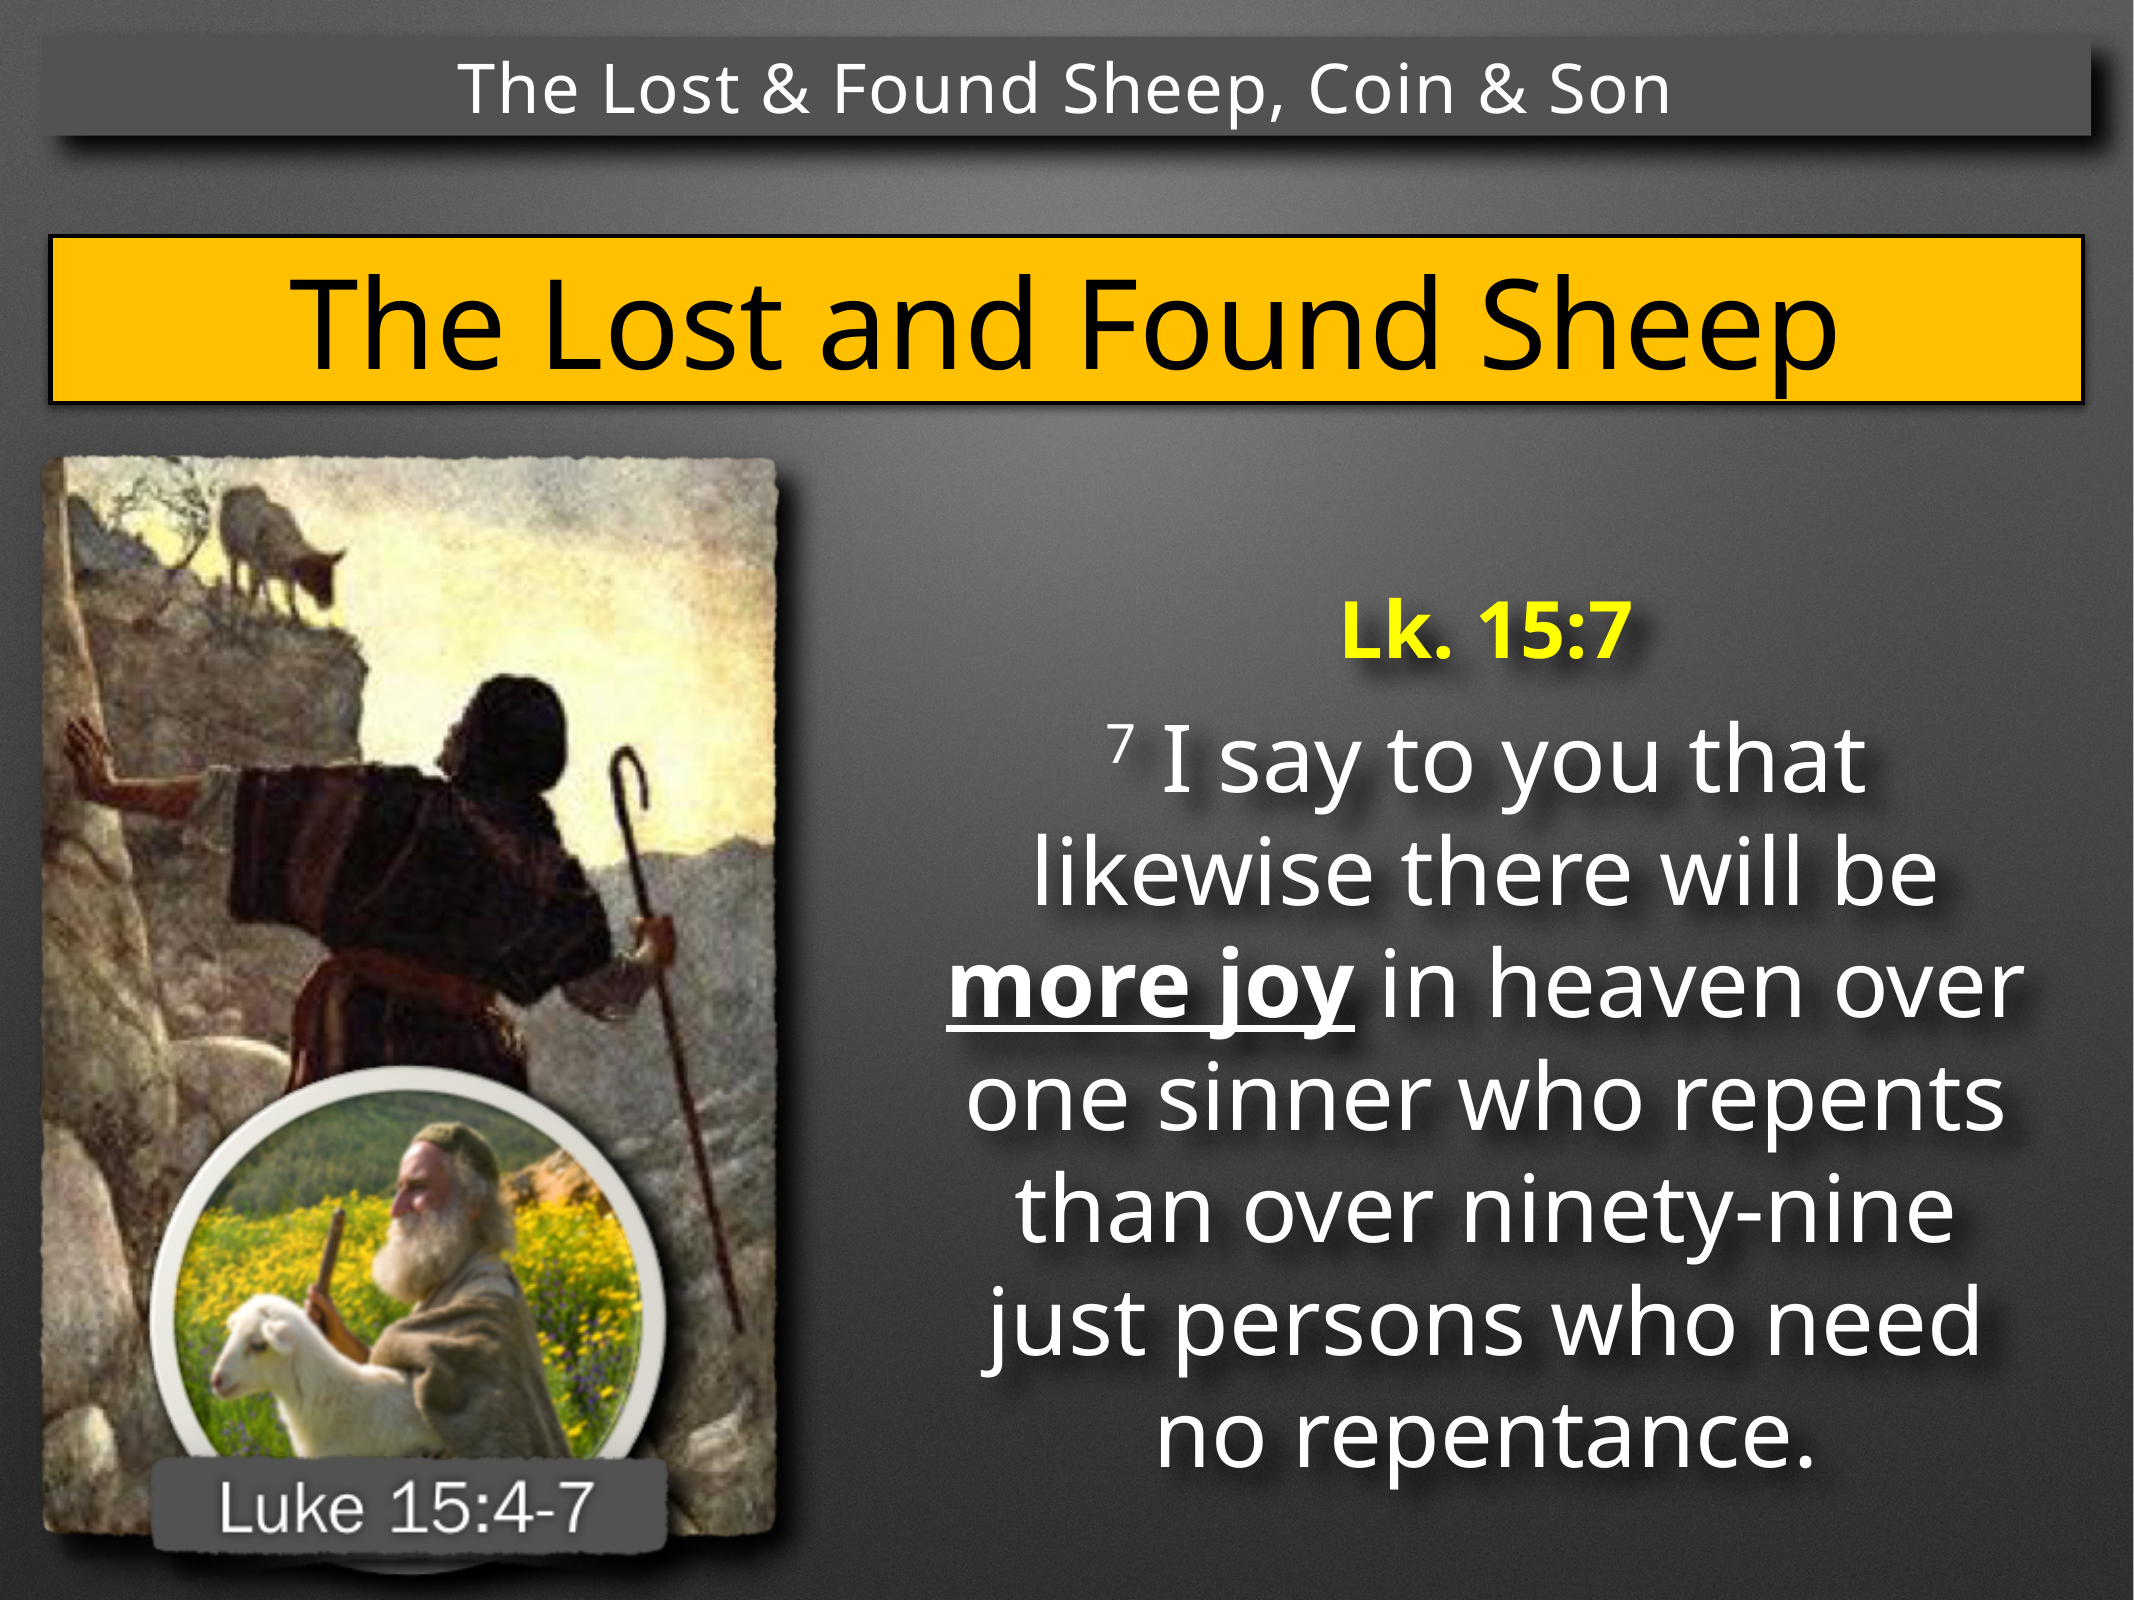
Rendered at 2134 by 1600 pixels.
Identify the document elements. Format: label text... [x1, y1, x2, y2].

text_box The Lost & Found Sheep, Coin & Son [41, 36, 2092, 136]
picture [0, 0, 2134, 1600]
text_box The Lost and Found Sheep [50, 236, 2083, 403]
text_box Lk. 15:7 7 I say to you that likewise there will be more joy in heaven over one sinner who repents than over ninety-nine just persons who need no repentance. [919, 570, 2054, 1495]
